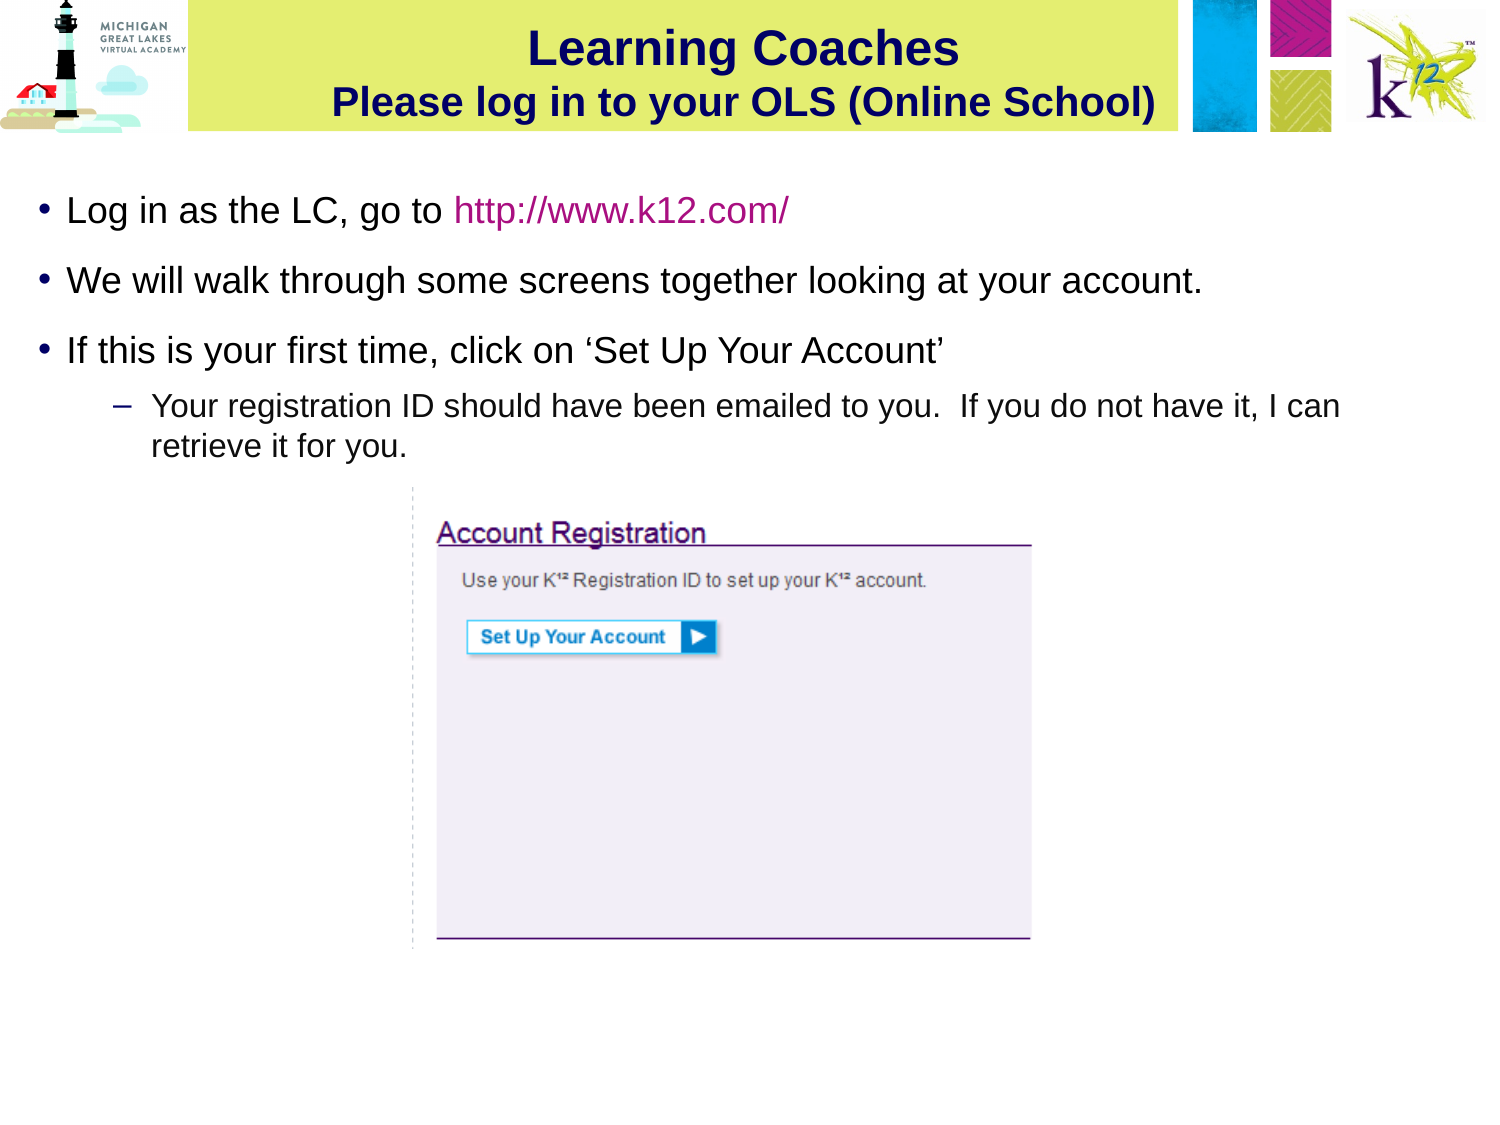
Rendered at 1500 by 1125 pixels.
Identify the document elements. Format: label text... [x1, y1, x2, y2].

picture [0, 0, 188, 134]
list Log in as the LC, go to http://www.k12.com/ We will walk through some screens together looking at your account. If this is your first time, click on ‘Set Up Your Account’ Your registration ID should have been emailed to you. If you do not have it, I can retrieve it for you. [23, 178, 1477, 922]
picture [1270, 70, 1332, 132]
picture [412, 487, 1054, 949]
picture [1346, 9, 1486, 122]
title Learning Coaches Please log in to your OLS (Online School) [324, 15, 1164, 125]
picture [1270, 0, 1332, 57]
